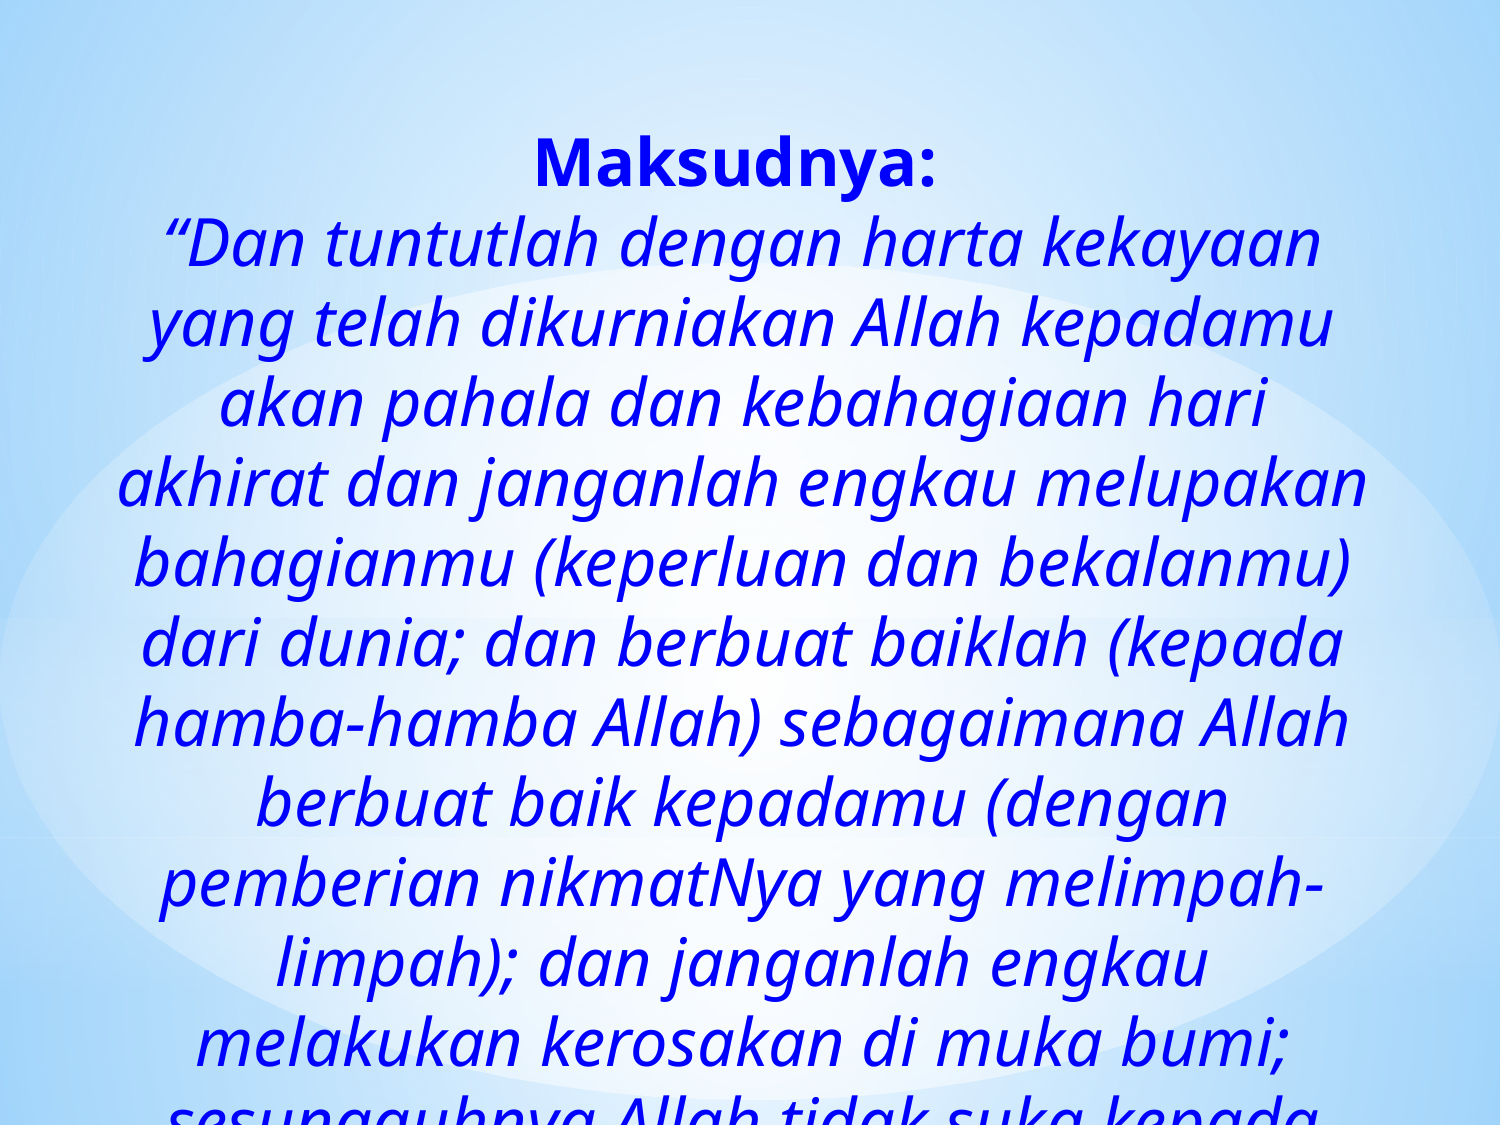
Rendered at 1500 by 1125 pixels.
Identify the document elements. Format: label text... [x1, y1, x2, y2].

text_box Maksudnya: “Dan tuntutlah dengan harta kekayaan yang telah dikurniakan Allah kepadamu akan pahala dan kebahagiaan hari akhirat dan janganlah engkau melupakan bahagianmu (keperluan dan bekalanmu) dari dunia; dan berbuat baiklah (kepada hamba-hamba Allah) sebagaimana Allah berbuat baik kepadamu (dengan pemberian nikmatNya yang melimpah-limpah); dan janganlah engkau melakukan kerosakan di muka bumi; sesungguhnya Allah tidak suka kepada orang yang berbuat kerosakan.” (Surah al Qasas: 77) [99, 112, 1388, 1125]
